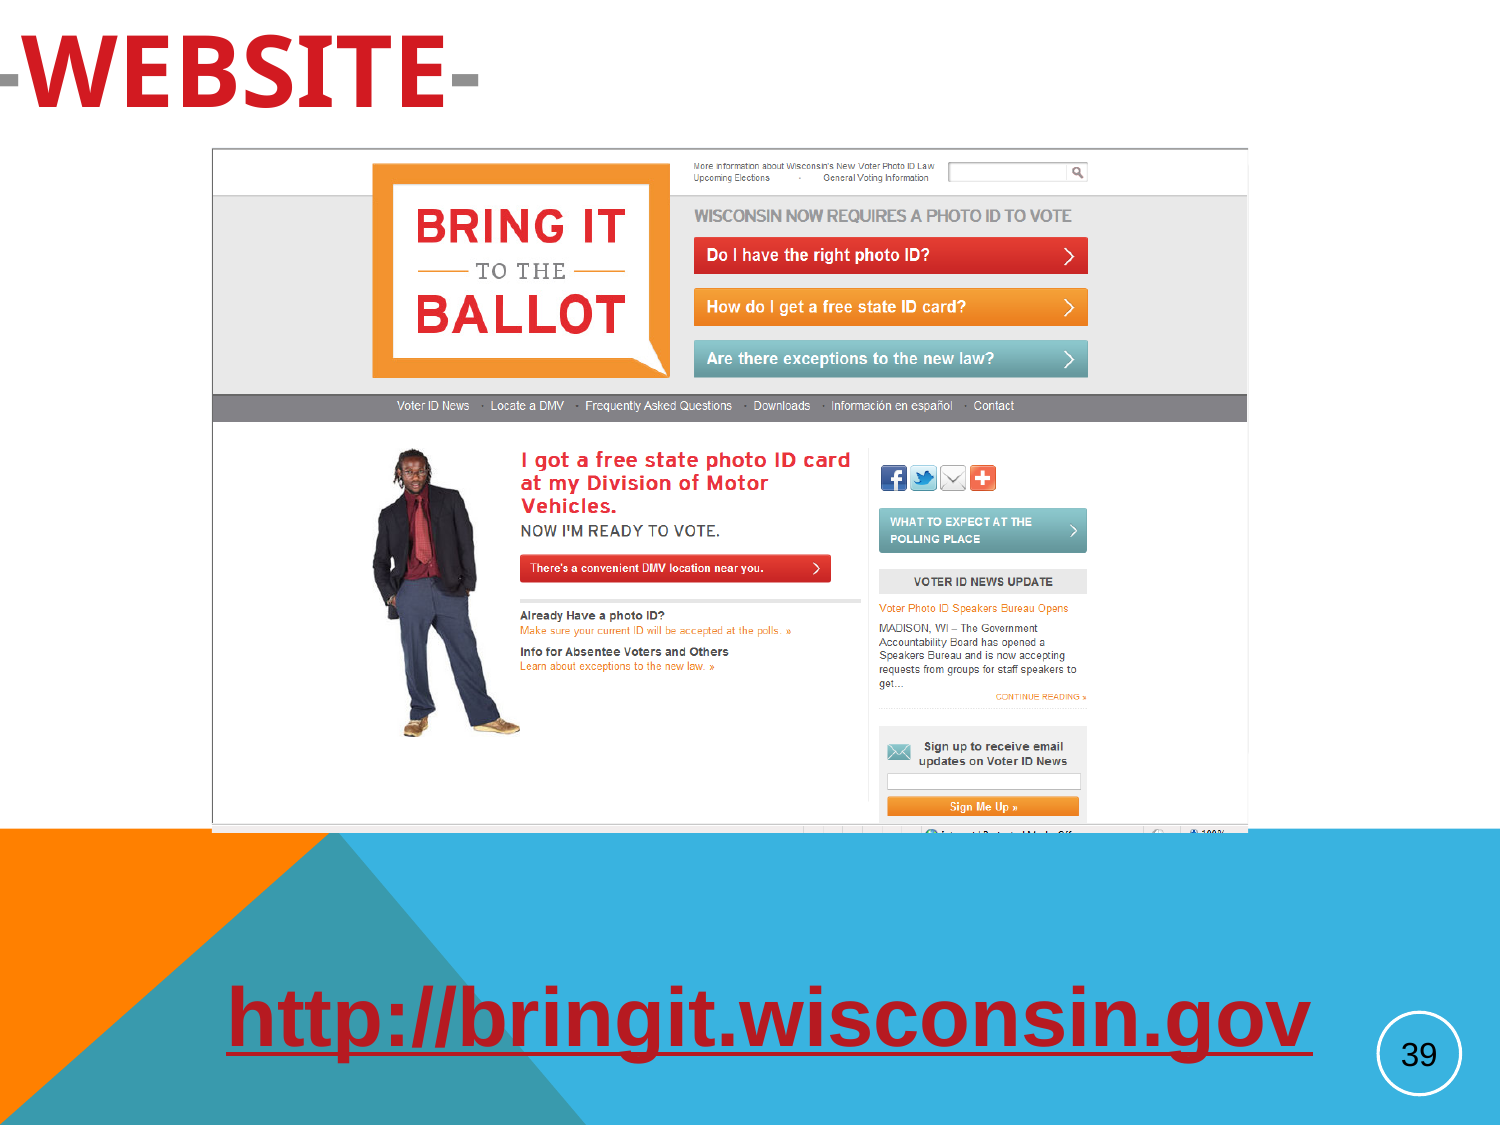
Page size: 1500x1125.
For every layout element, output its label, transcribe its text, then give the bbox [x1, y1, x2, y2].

title -WEBSITE- [0, 17, 667, 118]
slide_number 39 [1376, 1010, 1463, 1097]
picture [211, 147, 1249, 833]
text_box http://bringit.wisconsin.gov [211, 956, 1337, 1125]
